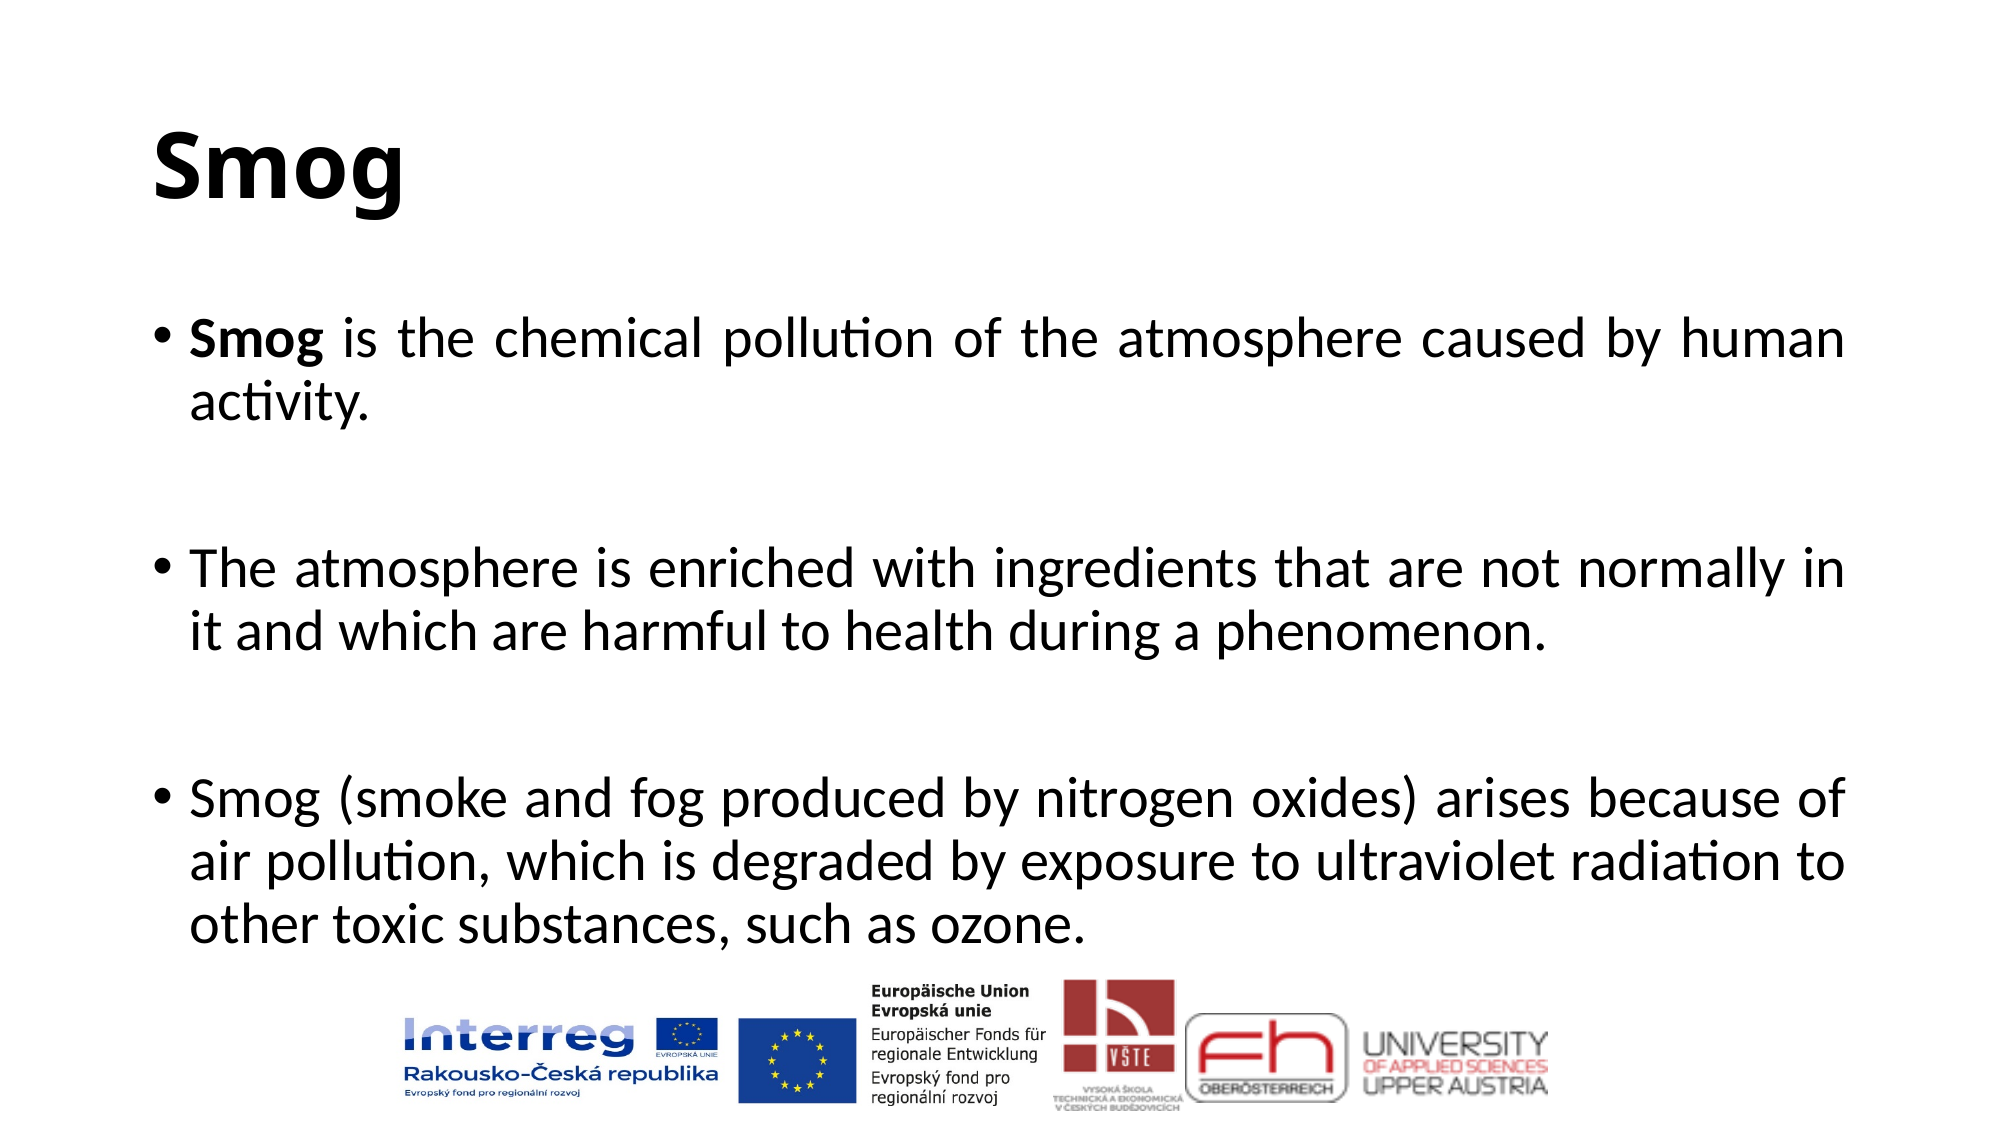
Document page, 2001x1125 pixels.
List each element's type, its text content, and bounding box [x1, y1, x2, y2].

picture [1185, 1013, 1548, 1103]
picture [374, 984, 1046, 1125]
list Smog is the chemical pollution of the atmosphere caused by human activity. The atmosphere is enriched with ingredients that are not normally in it and which are harmful to health during a phenomenon. Smog (smoke and fog produced by nitrogen oxides) arises because of air pollution, which is degraded by exposure to ultraviolet radiation to other toxic substances, such as ozone. [137, 299, 1863, 985]
picture [1053, 979, 1184, 1111]
title Smog [137, 59, 1863, 278]
